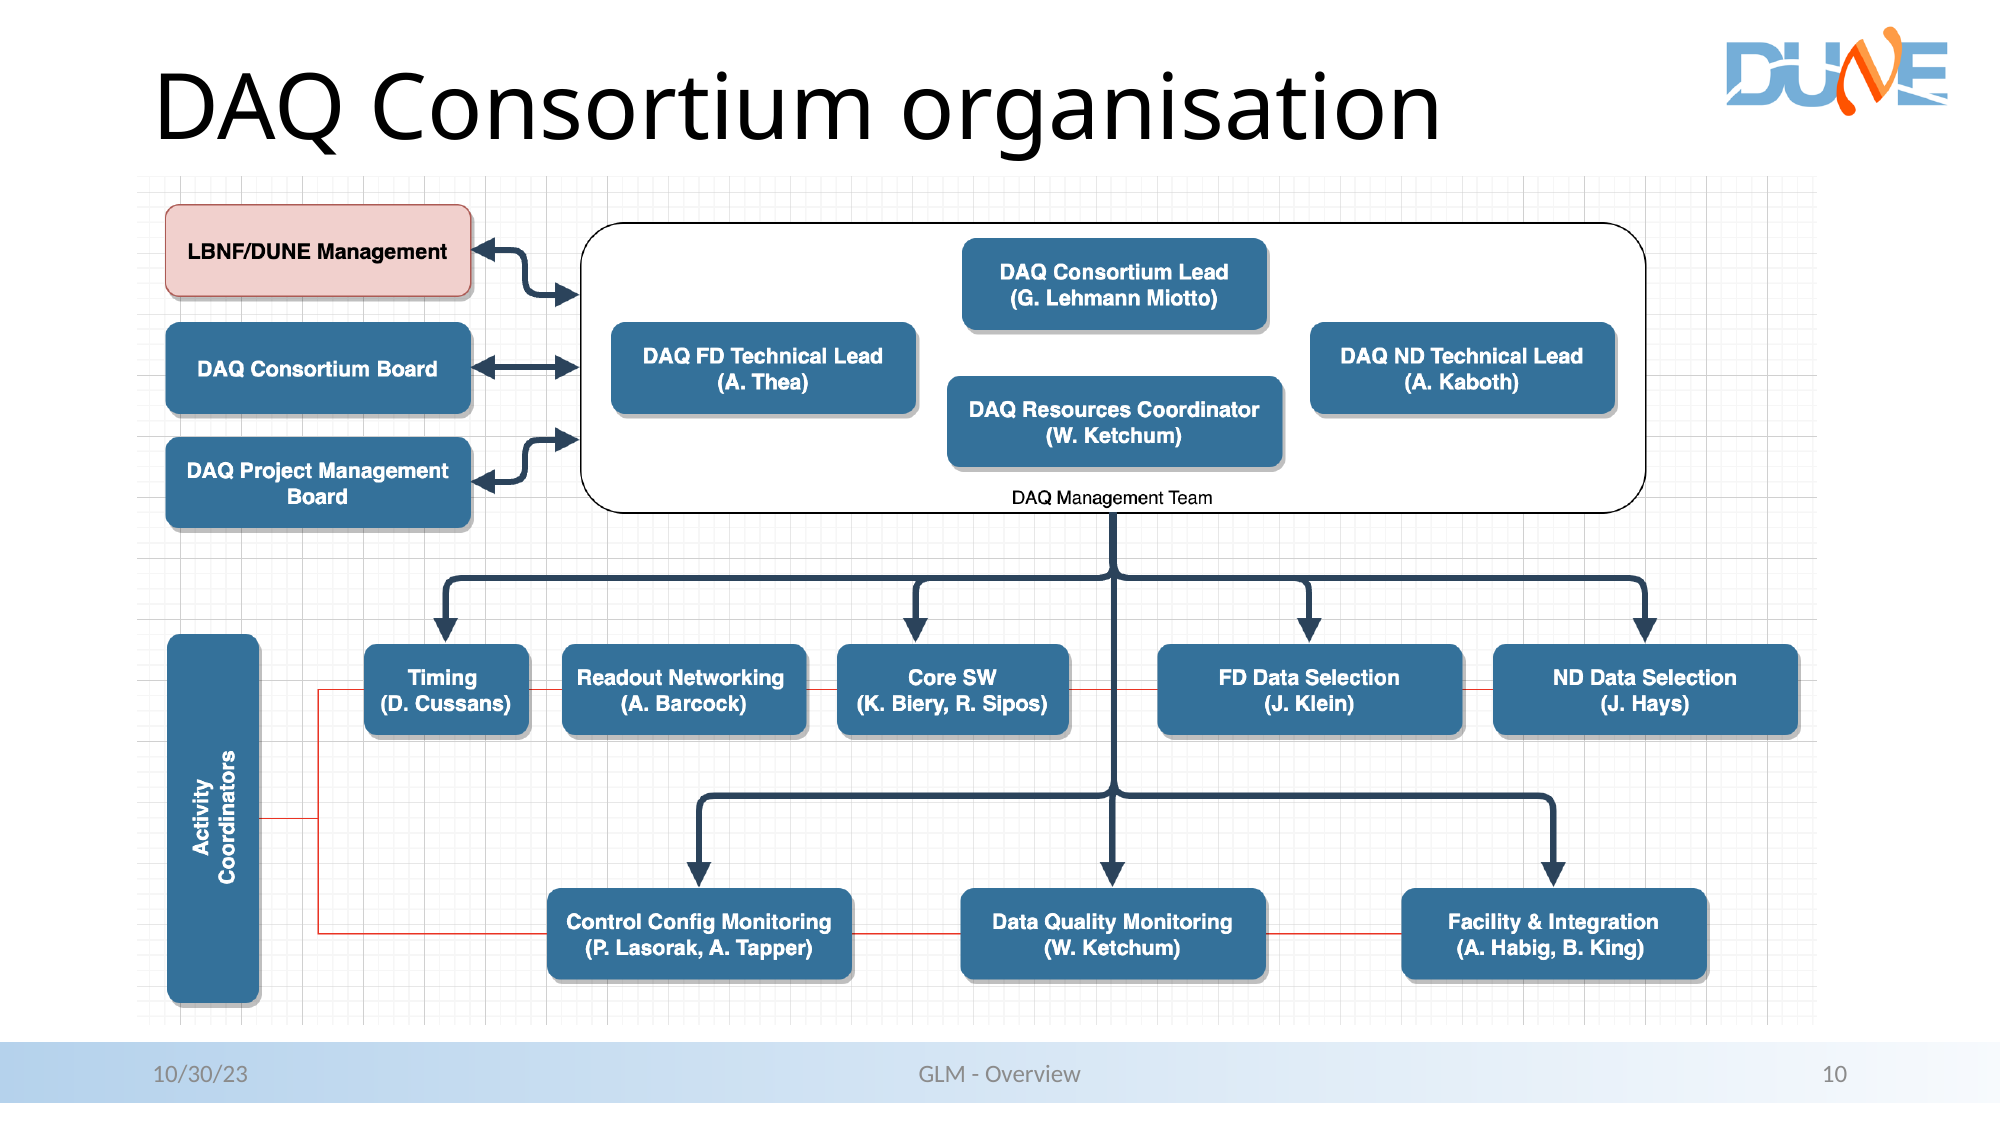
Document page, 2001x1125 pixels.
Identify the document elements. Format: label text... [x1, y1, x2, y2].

slide_number 10 [1412, 1042, 1863, 1103]
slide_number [137, 1042, 588, 1103]
title DAQ Consortium organisation [137, 0, 1863, 219]
picture [1863, 22, 1950, 118]
picture [137, 176, 1817, 1025]
footer GLM - Overview [662, 1042, 1338, 1103]
